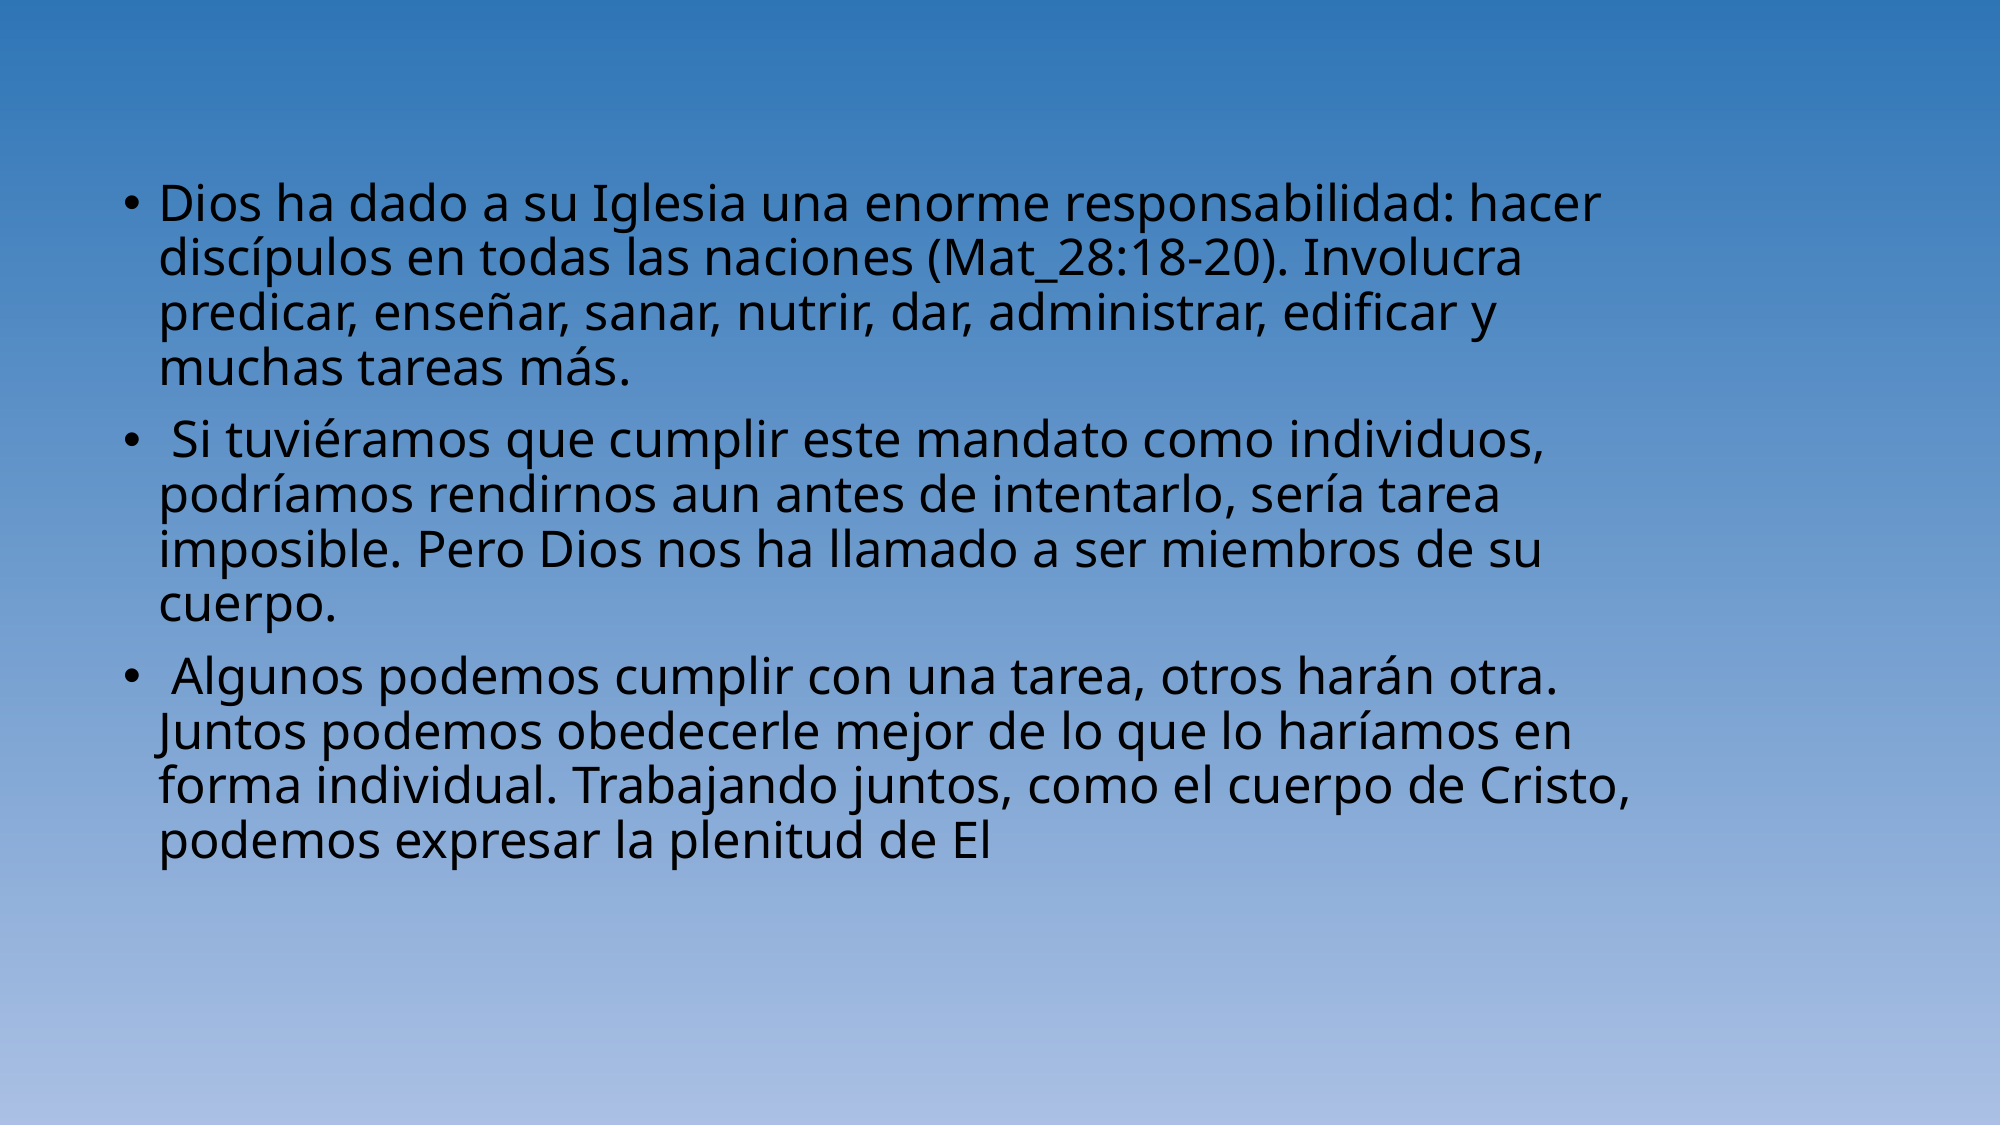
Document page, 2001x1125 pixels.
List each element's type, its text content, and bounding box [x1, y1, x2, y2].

list Dios ha dado a su Iglesia una enorme responsabilidad: hacer discípulos en todas las naciones (Mat_28:18-20). Involucra predicar, enseñar, sanar, nutrir, dar, administrar, edificar y muchas tareas más. Si tuviéramos que cumplir este mandato como individuos, podríamos rendirnos aun antes de intentarlo, sería tarea imposible. Pero Dios nos ha llamado a ser miembros de su cuerpo. Algunos podemos cumplir con una tarea, otros harán otra. Juntos podemos obedecerle mejor de lo que lo haríamos en forma individual. Trabajando juntos, como el cuerpo de Cristo, podemos expresar la plenitud de El [108, 170, 1681, 884]
